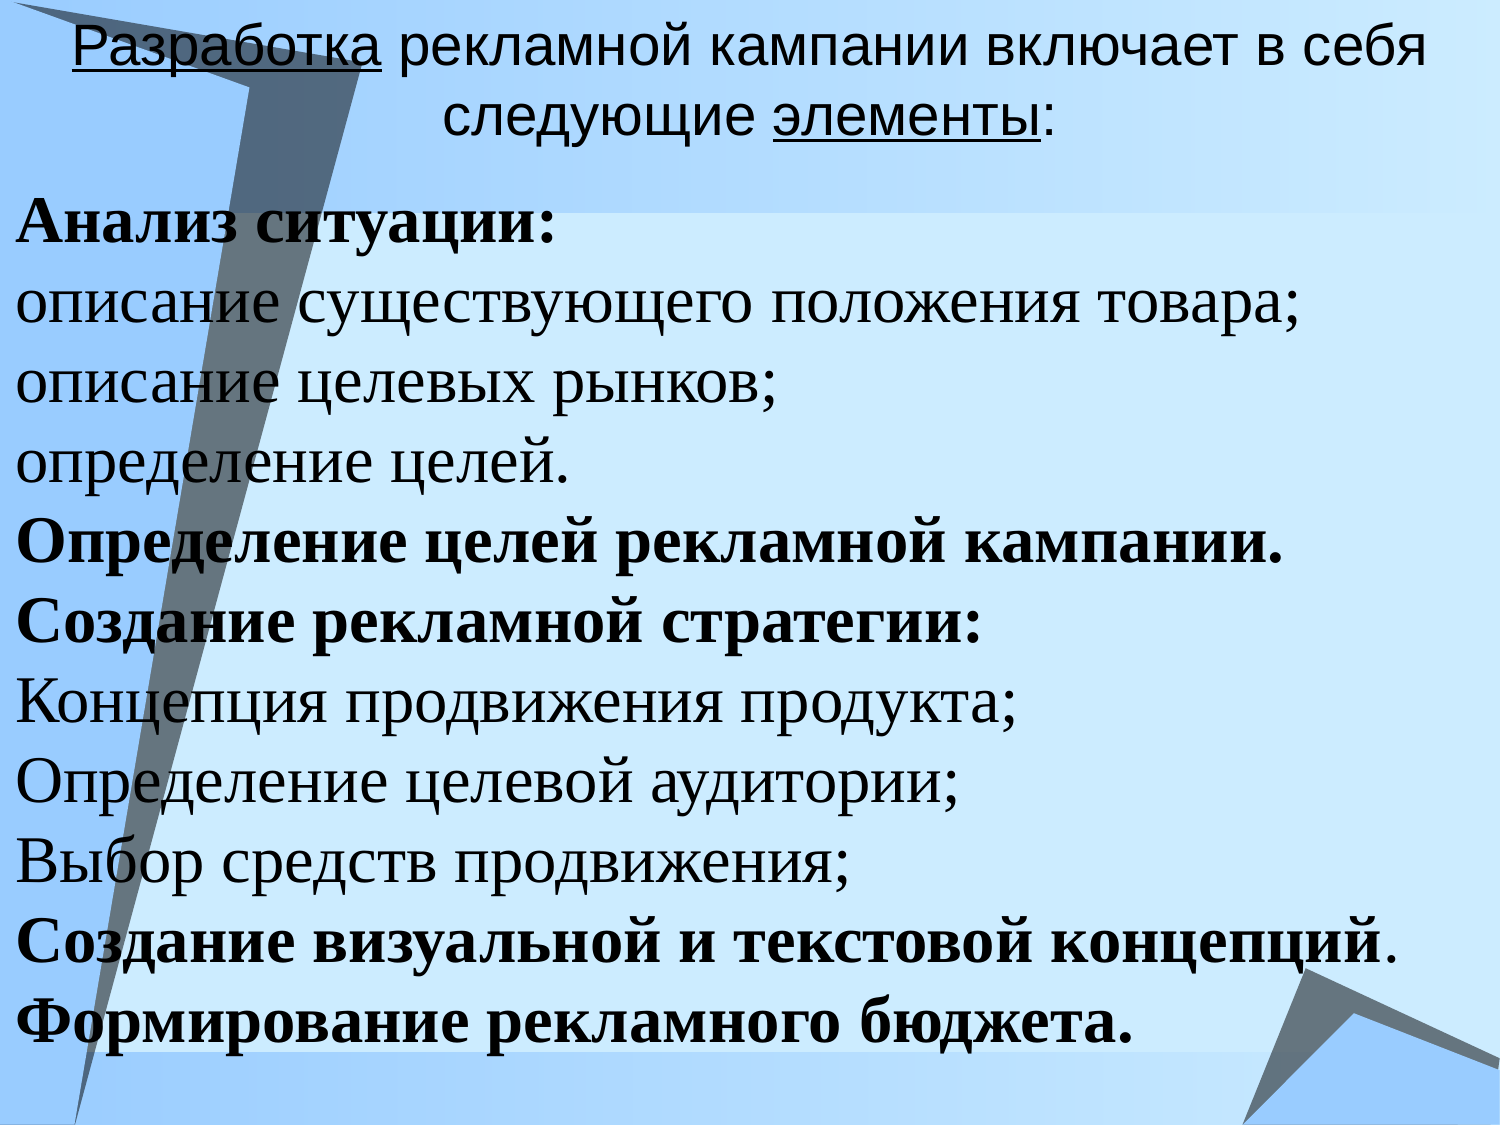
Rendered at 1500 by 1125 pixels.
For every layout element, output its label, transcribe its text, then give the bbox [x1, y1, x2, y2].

text_box Анализ ситуации: описание существующего положения товара; описание целевых рынков; определение целей. Определение целей рекламной кампании. Создание рекламной стратегии: Концепция продвижения продукта; Определение целевой аудитории; Выбор средств продвижения; Создание визуальной и текстовой концепций. Формирование рекламного бюджета. [0, 168, 1500, 1064]
text_box Разработка рекламной кампании включает в себя следующие элементы: [0, 0, 1500, 155]
